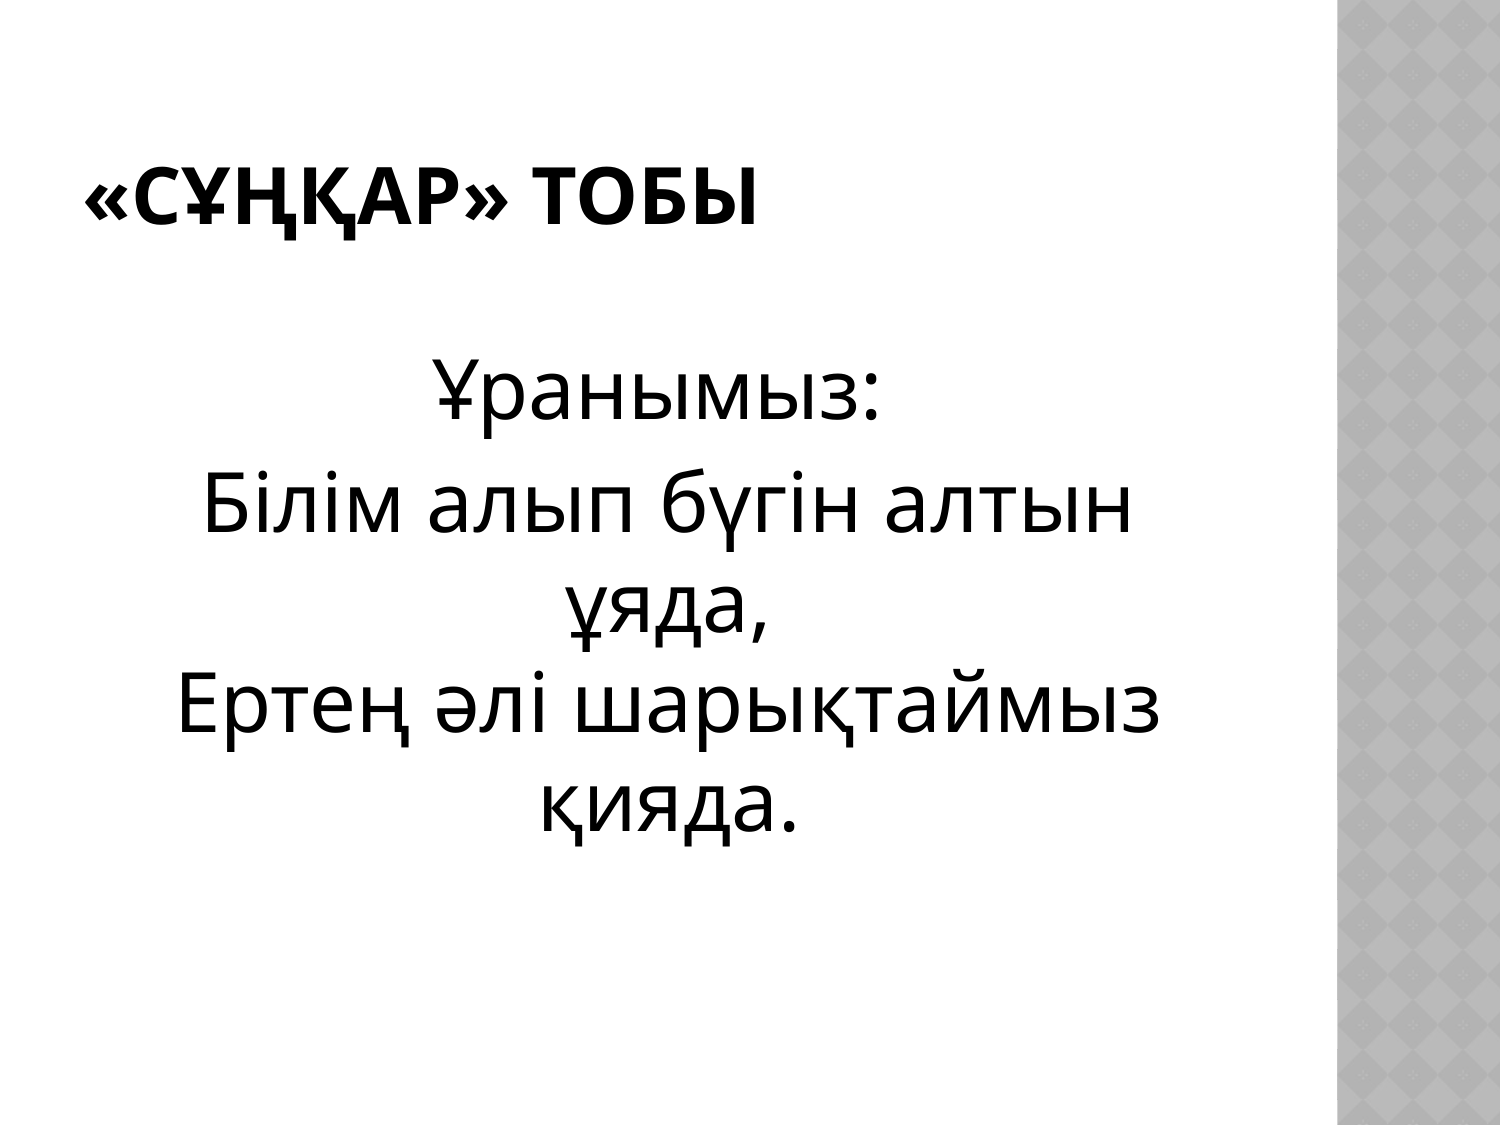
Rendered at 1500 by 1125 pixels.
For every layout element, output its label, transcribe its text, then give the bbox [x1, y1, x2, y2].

list Ұранымыз: Білім алып бүгін алтын ұяда, Ертең әлі шарықтаймыз қияда. [75, 264, 1263, 1059]
title «Сұңқар» тобы [75, 52, 1263, 240]
